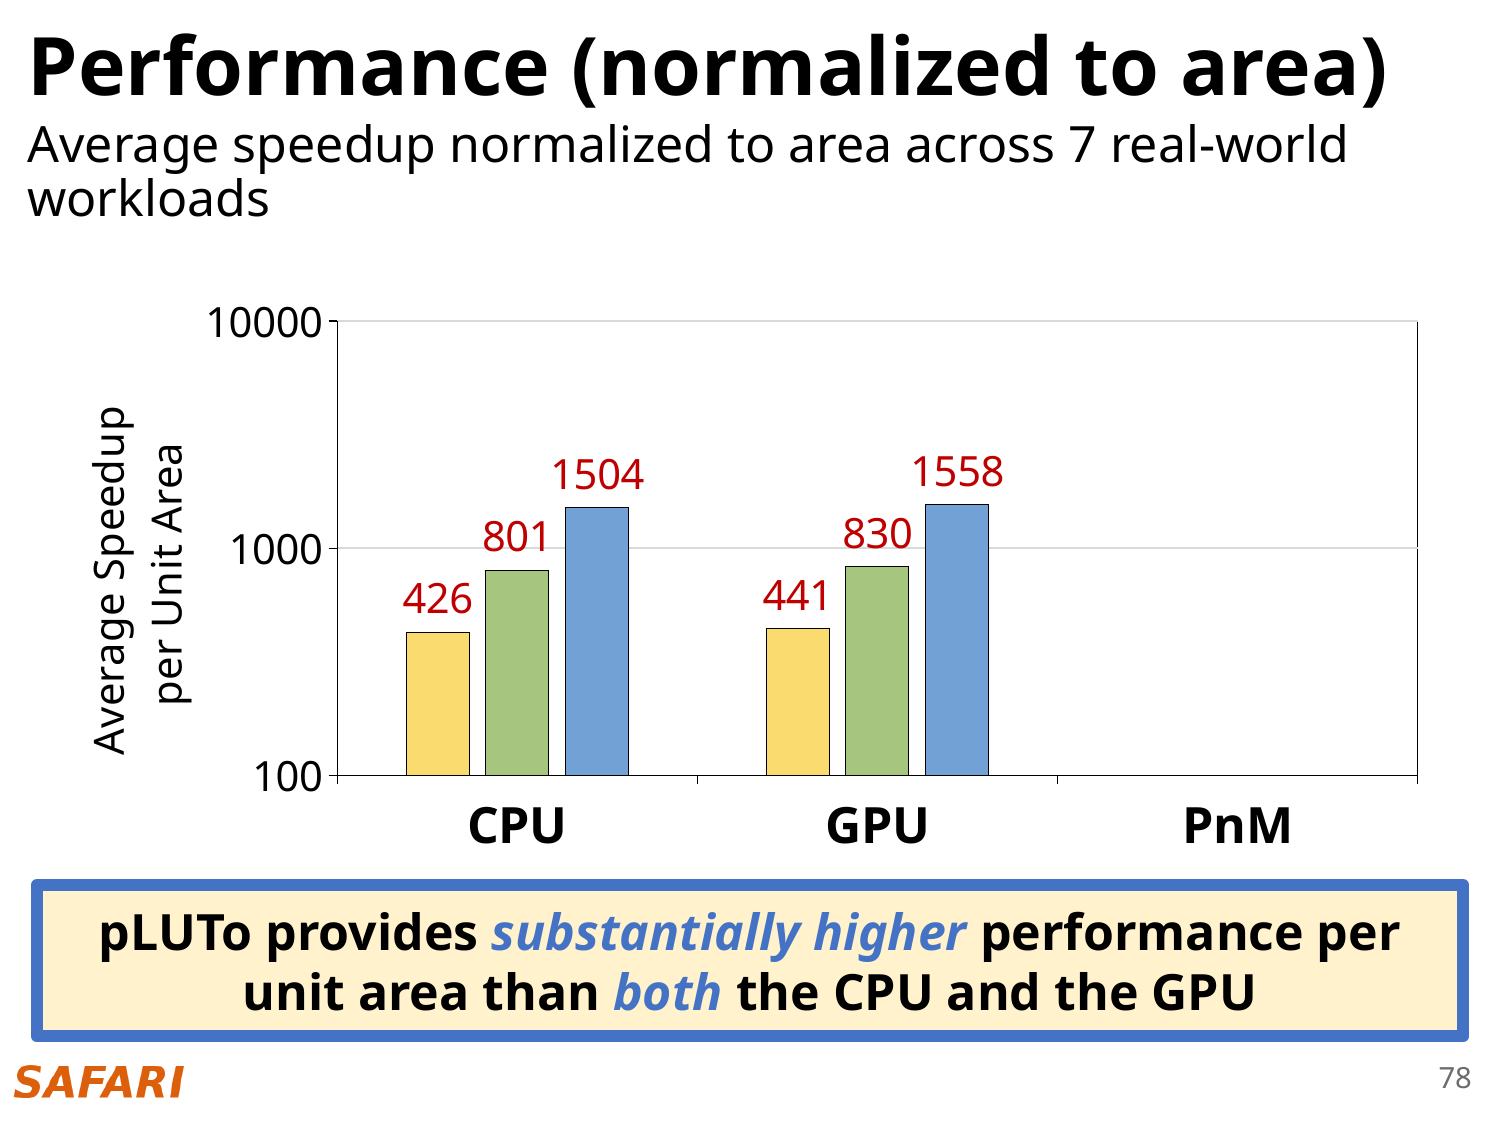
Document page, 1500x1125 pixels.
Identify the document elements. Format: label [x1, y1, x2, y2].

slide_number [1149, 1052, 1487, 1112]
picture [12, 1056, 190, 1108]
chart [65, 213, 1435, 870]
text_box [12, 8, 1487, 1037]
